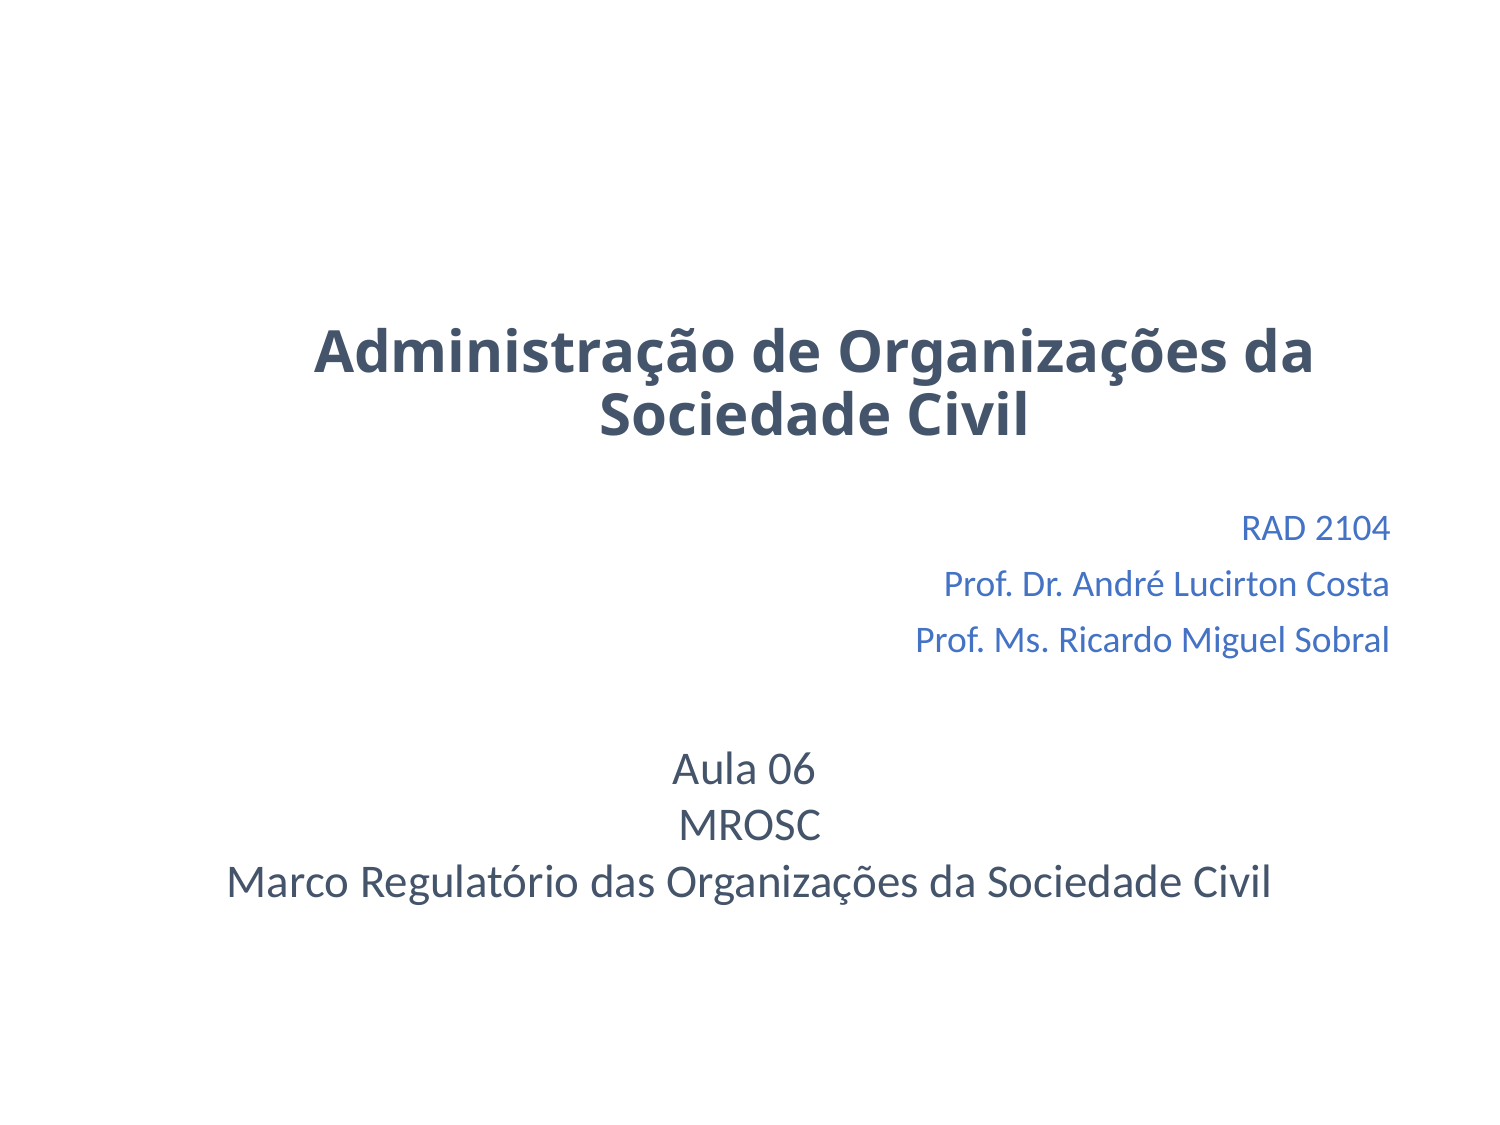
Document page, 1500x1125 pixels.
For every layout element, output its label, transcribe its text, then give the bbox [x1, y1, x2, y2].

text_box Aula 06 MROSC Marco Regulatório das Organizações da Sociedade Civil [0, 730, 1500, 914]
subtitle RAD 2104 Prof. Dr. André Lucirton Costa Prof. Ms. Ricardo Miguel Sobral [581, 500, 1406, 709]
title Administração de Organizações da Sociedade Civil [242, 314, 1388, 456]
